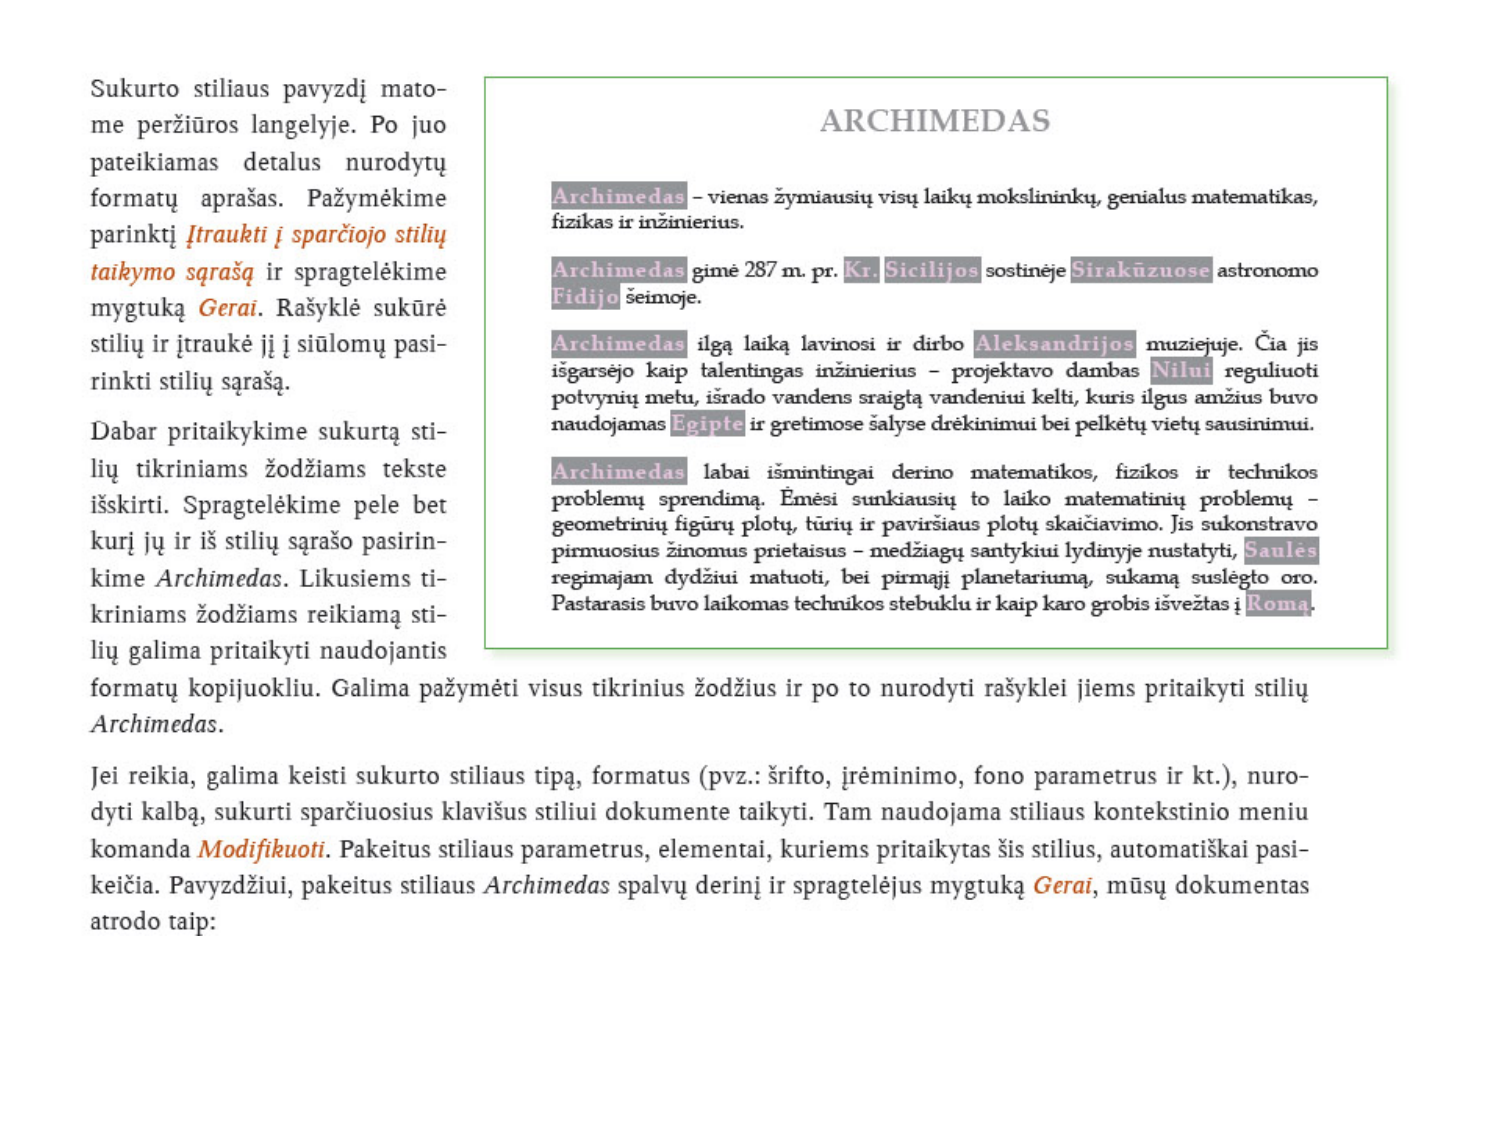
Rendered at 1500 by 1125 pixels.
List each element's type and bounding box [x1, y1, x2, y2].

picture [70, 58, 1415, 936]
